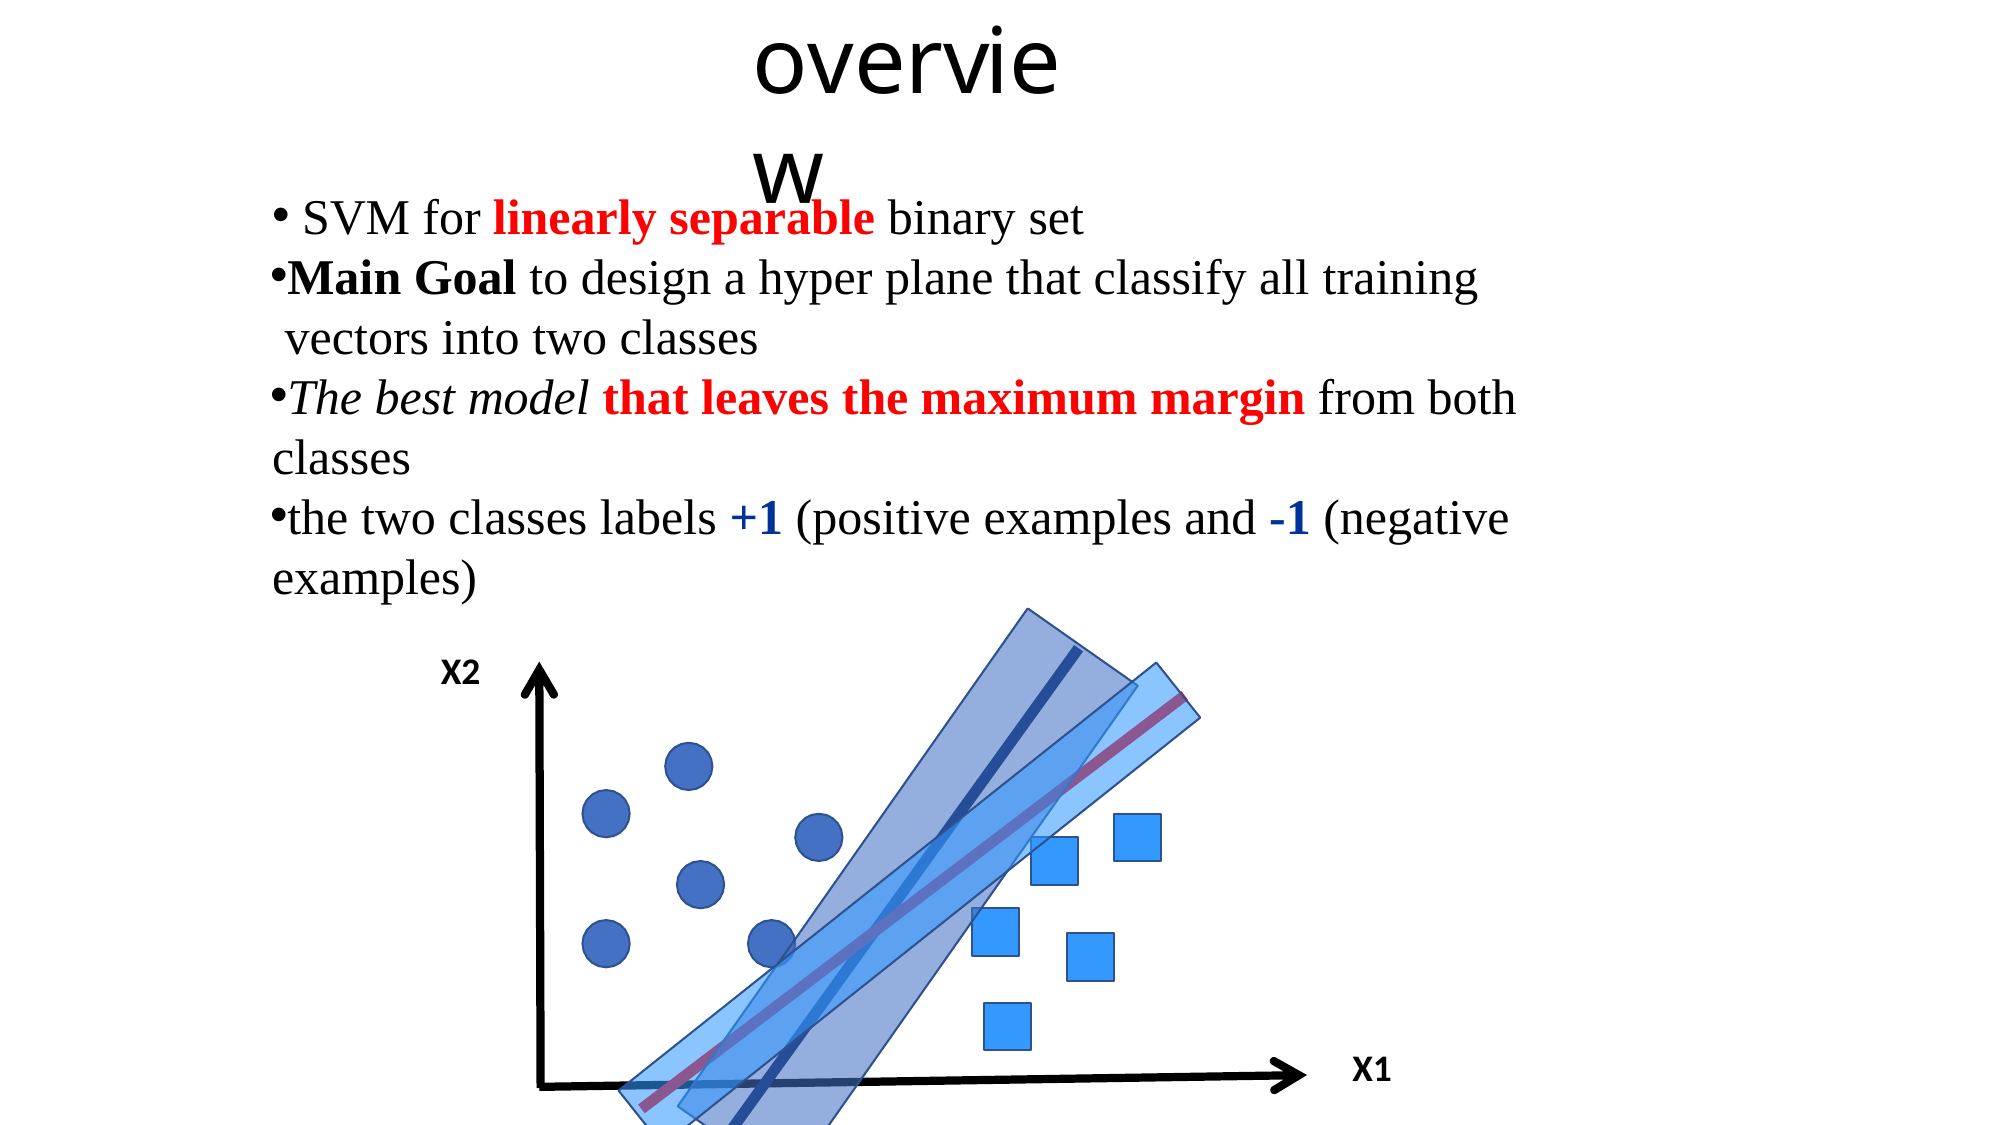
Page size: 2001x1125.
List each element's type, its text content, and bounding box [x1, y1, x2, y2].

text_box [1205, 1057, 1308, 1095]
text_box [581, 607, 1202, 1125]
title overview [750, 0, 1088, 120]
text_box [520, 693, 531, 699]
text_box [535, 693, 576, 1091]
text_box SVM for linearly separable binary set Main Goal to design a hyper plane that classify all training vectors into two classes The best model that leaves the maximum margin from both classes the two classes labels +1 (positive examples and -1 (negative examples) X2 [269, 120, 1533, 693]
text_box X1 [1350, 1041, 1395, 1089]
